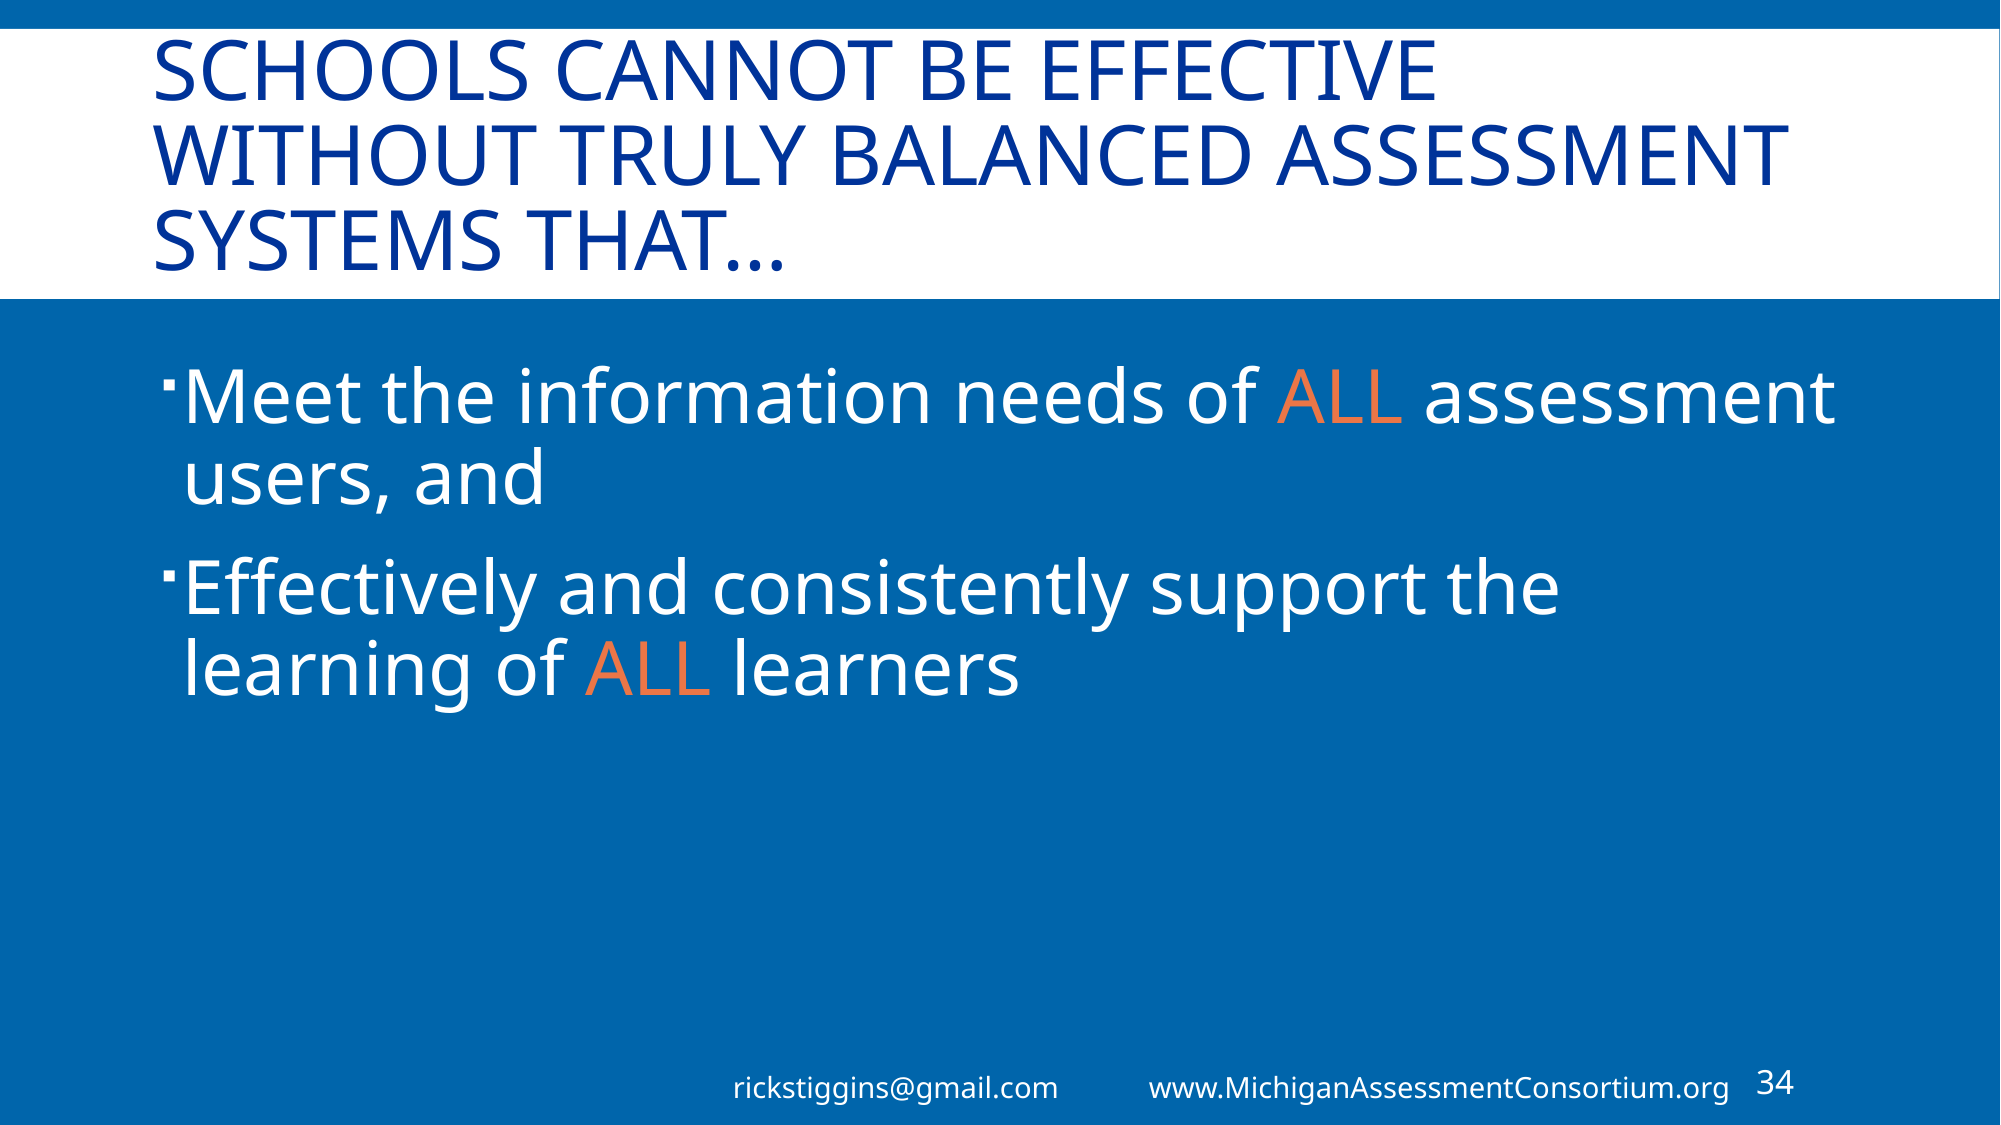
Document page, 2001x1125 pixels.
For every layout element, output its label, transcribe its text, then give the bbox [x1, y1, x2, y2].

footer rickstiggins@gmail.com www.MichiganAssessmentConsortium.org [689, 1053, 1746, 1125]
title Schools cannot be effective without truly balanced assessment systems that… [137, 71, 1904, 249]
slide_number 34 [1748, 1053, 1904, 1114]
list Meet the information needs of ALL assessment users, and Effectively and consistently support the learning of ALL learners [137, 350, 1863, 1054]
